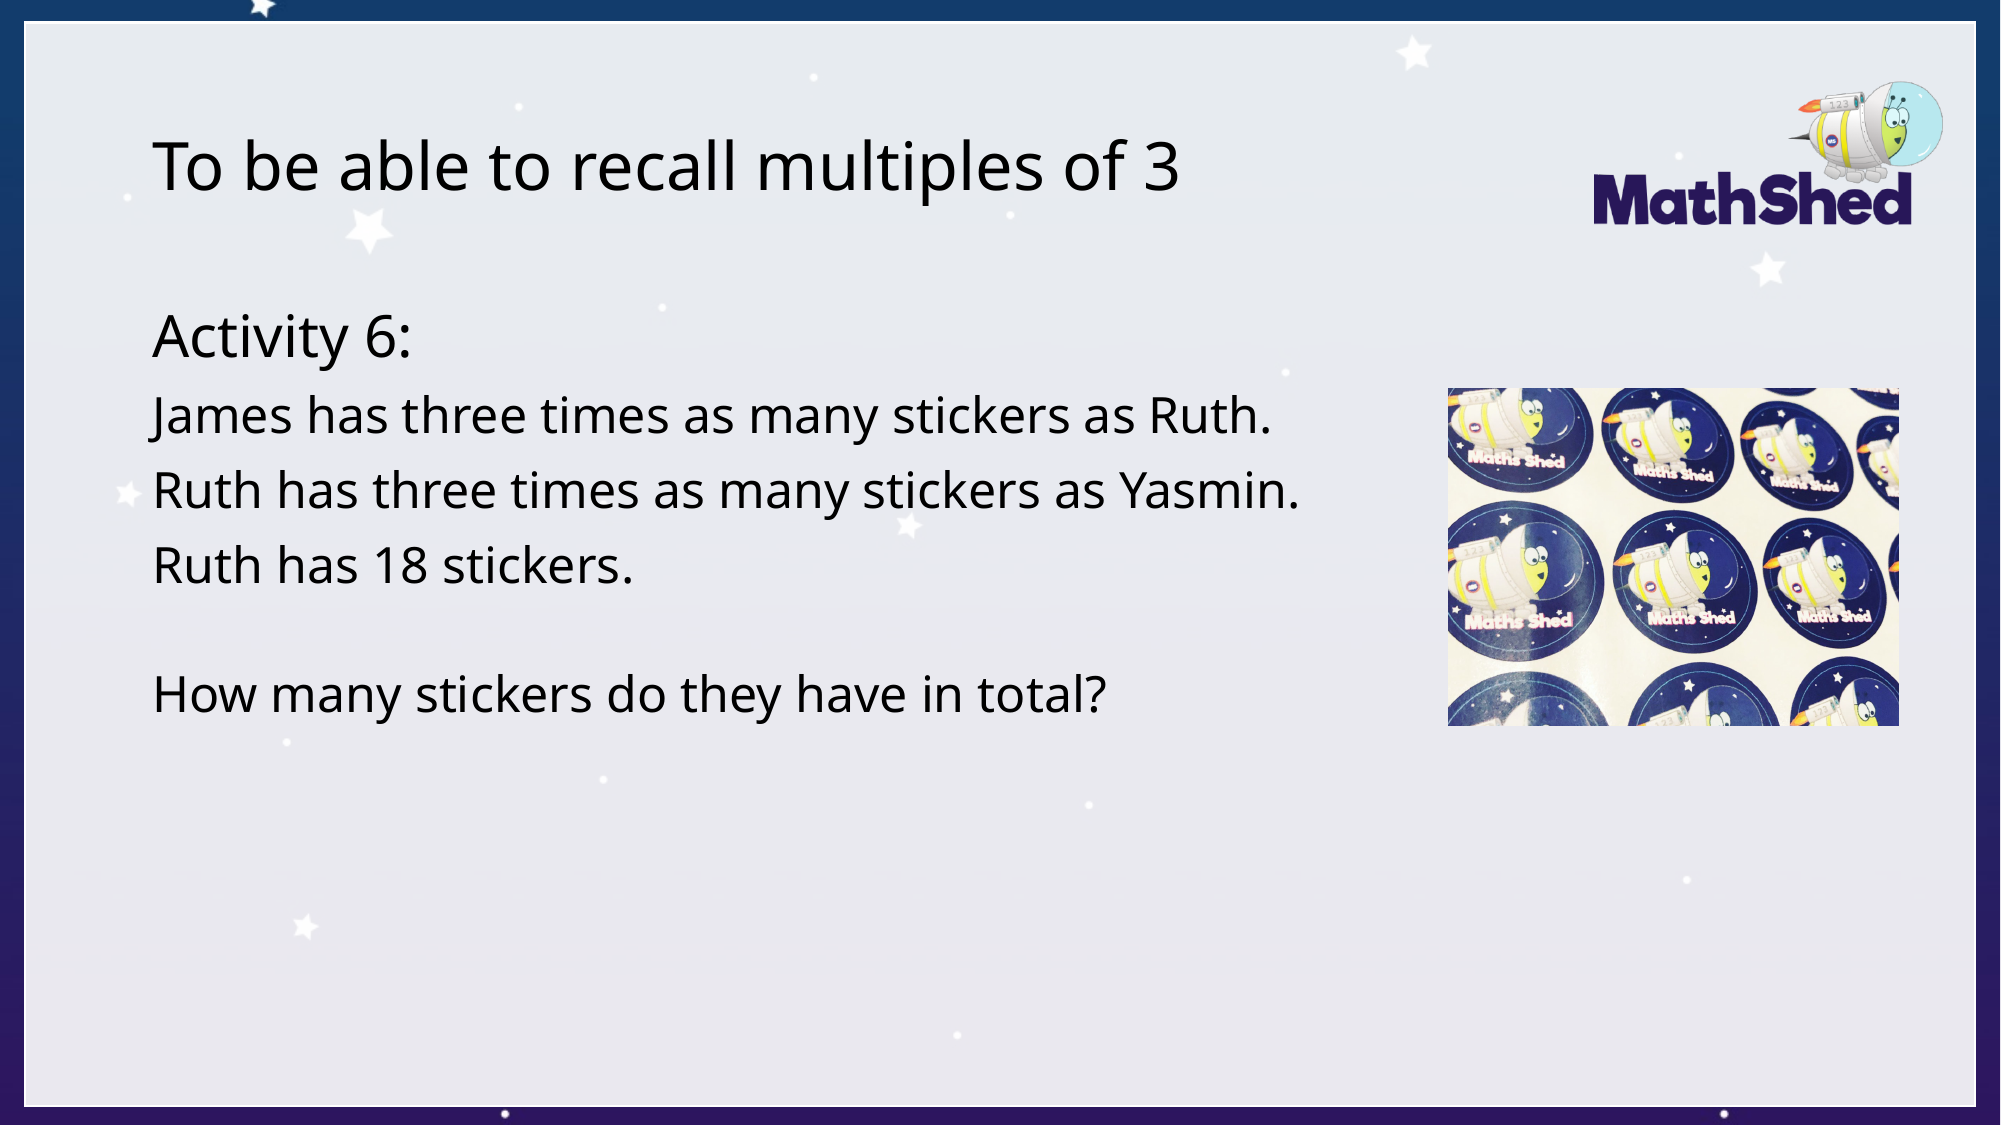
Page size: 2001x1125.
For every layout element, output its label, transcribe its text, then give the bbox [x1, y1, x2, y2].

picture [0, 0, 2001, 1125]
title To be able to recall multiples of 3 [137, 59, 1578, 278]
list Activity 6: James has three times as many stickers as Ruth. Ruth has three times as many stickers as Yasmin. Ruth has 18 stickers. How many stickers do they have in total? [137, 299, 1863, 1014]
